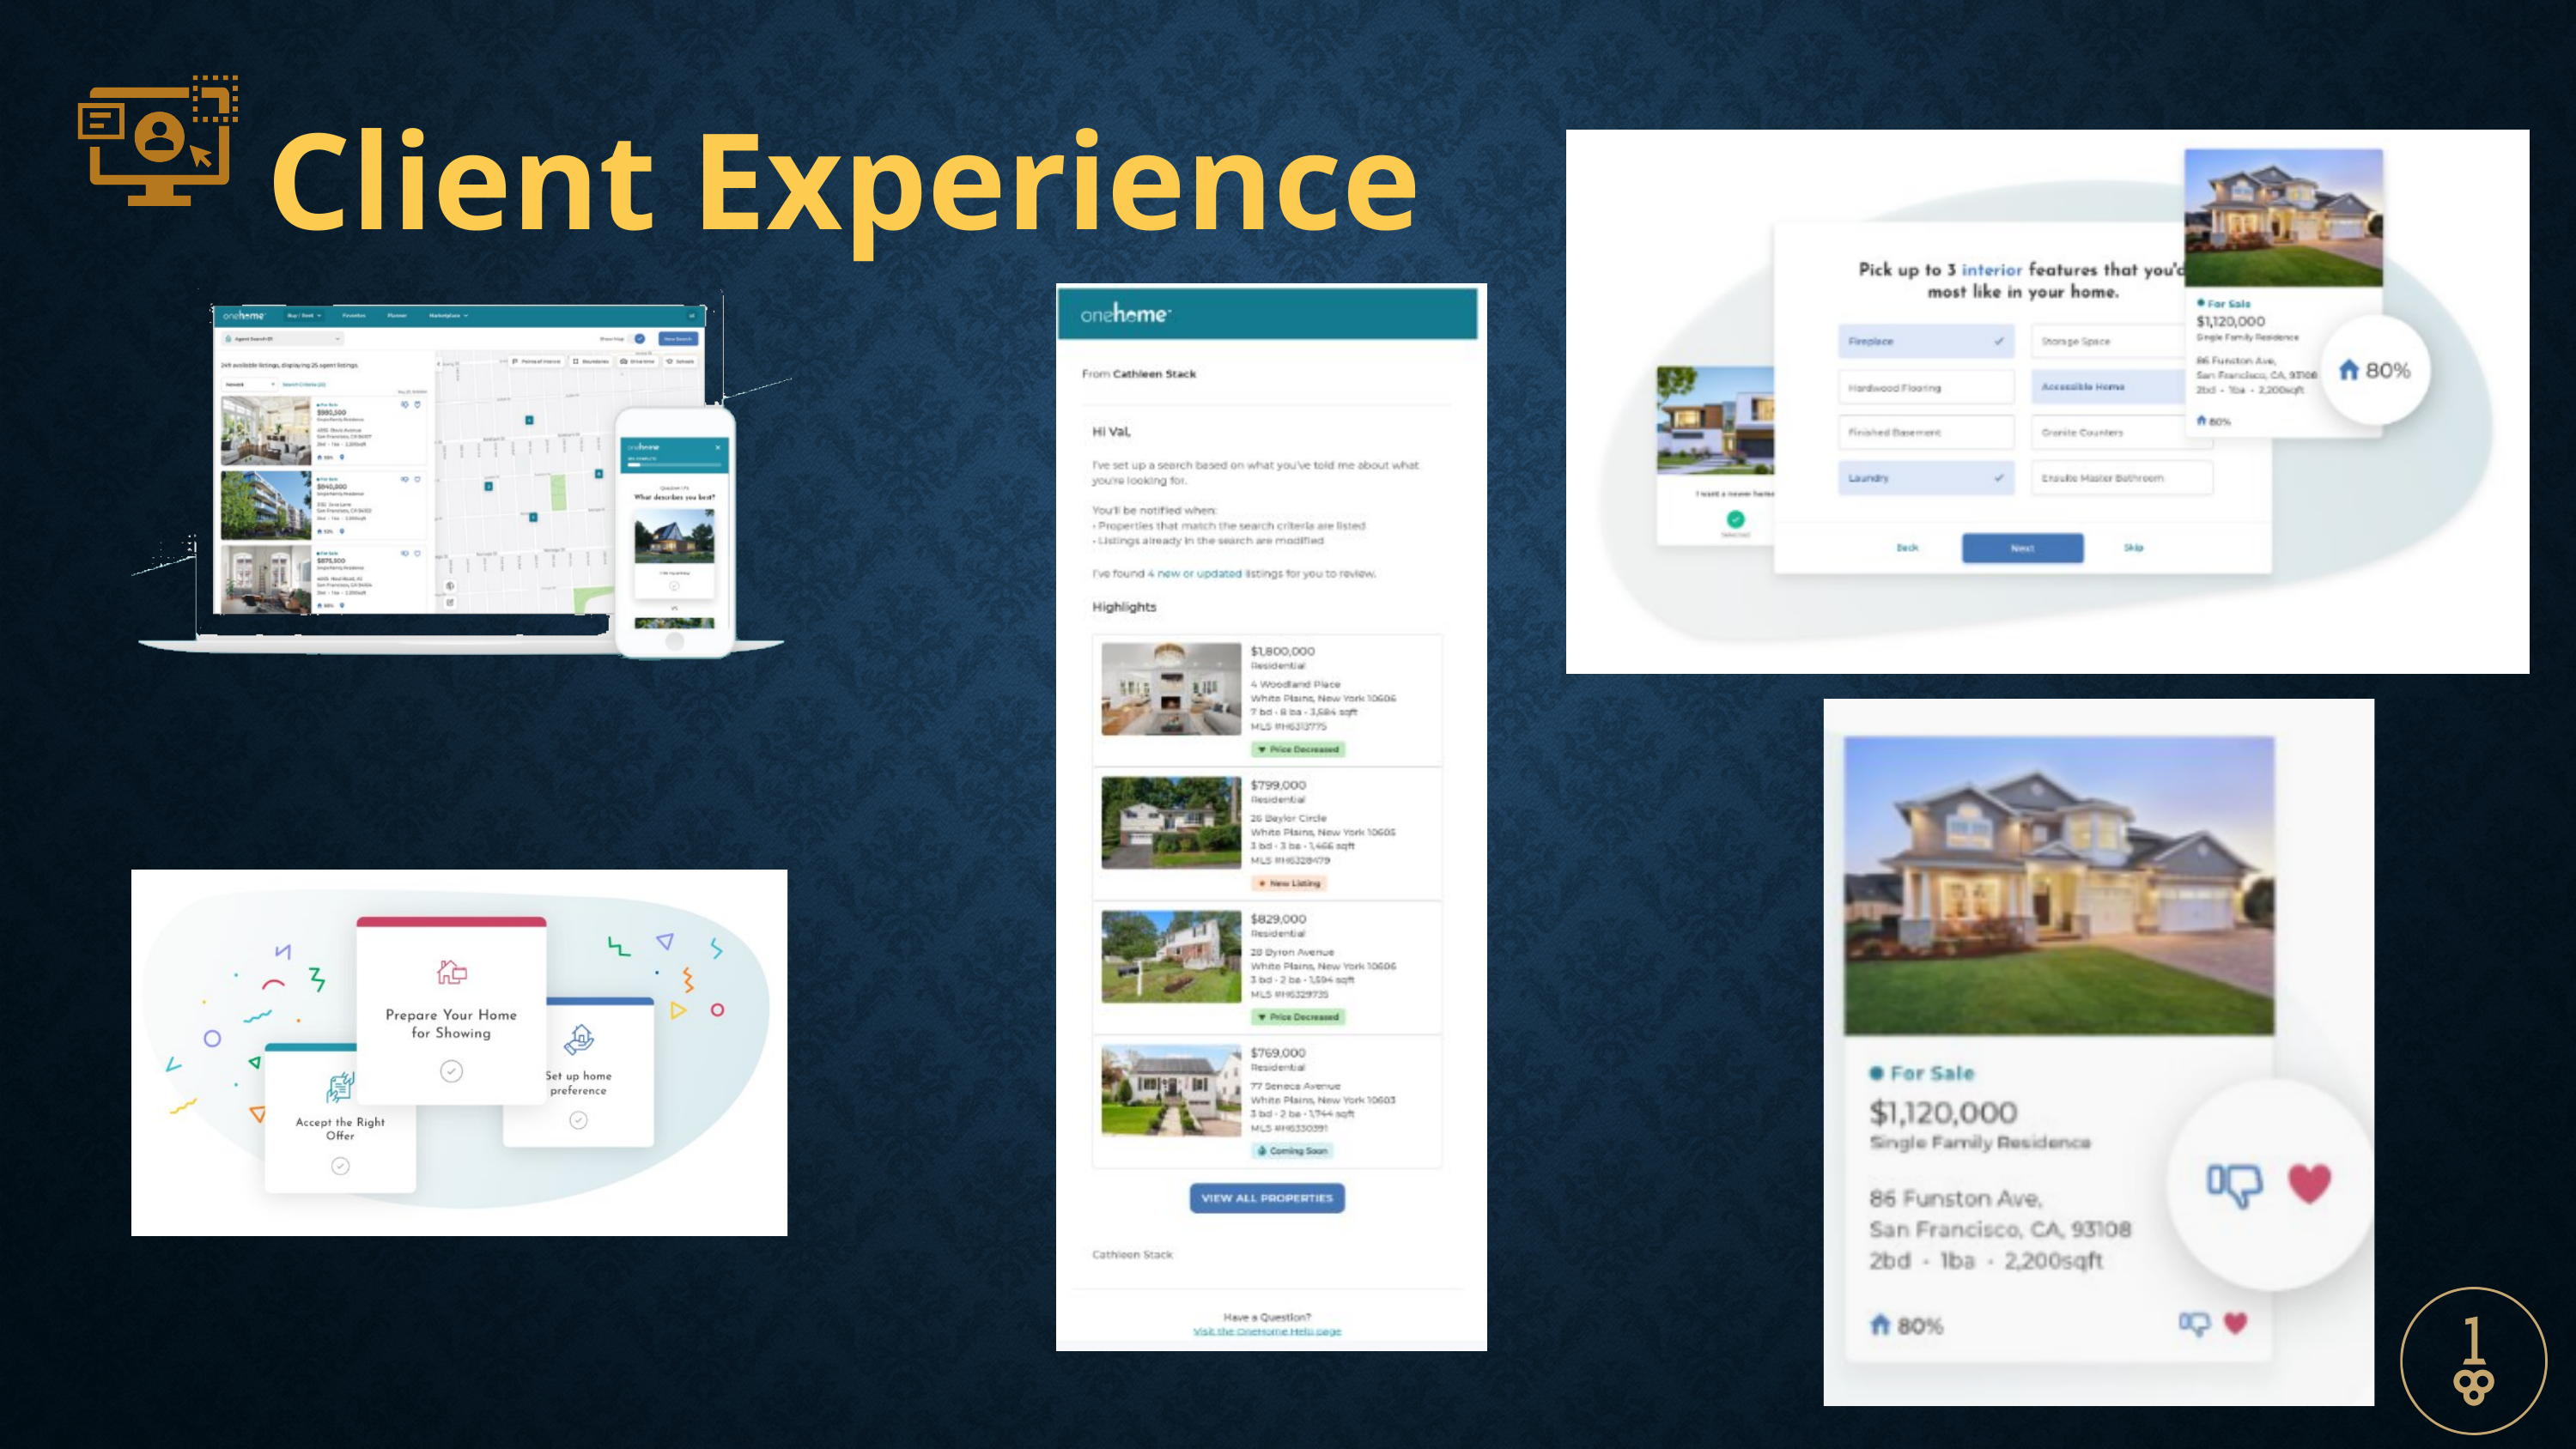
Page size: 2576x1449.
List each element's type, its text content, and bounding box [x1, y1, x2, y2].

text_box [2400, 1287, 2549, 1435]
picture [1056, 283, 1488, 1352]
picture [1823, 699, 2375, 1407]
picture [1565, 130, 2530, 675]
picture [73, 61, 241, 228]
picture [131, 263, 792, 675]
picture [131, 869, 788, 1236]
text_box Client Experience [266, 100, 2309, 257]
